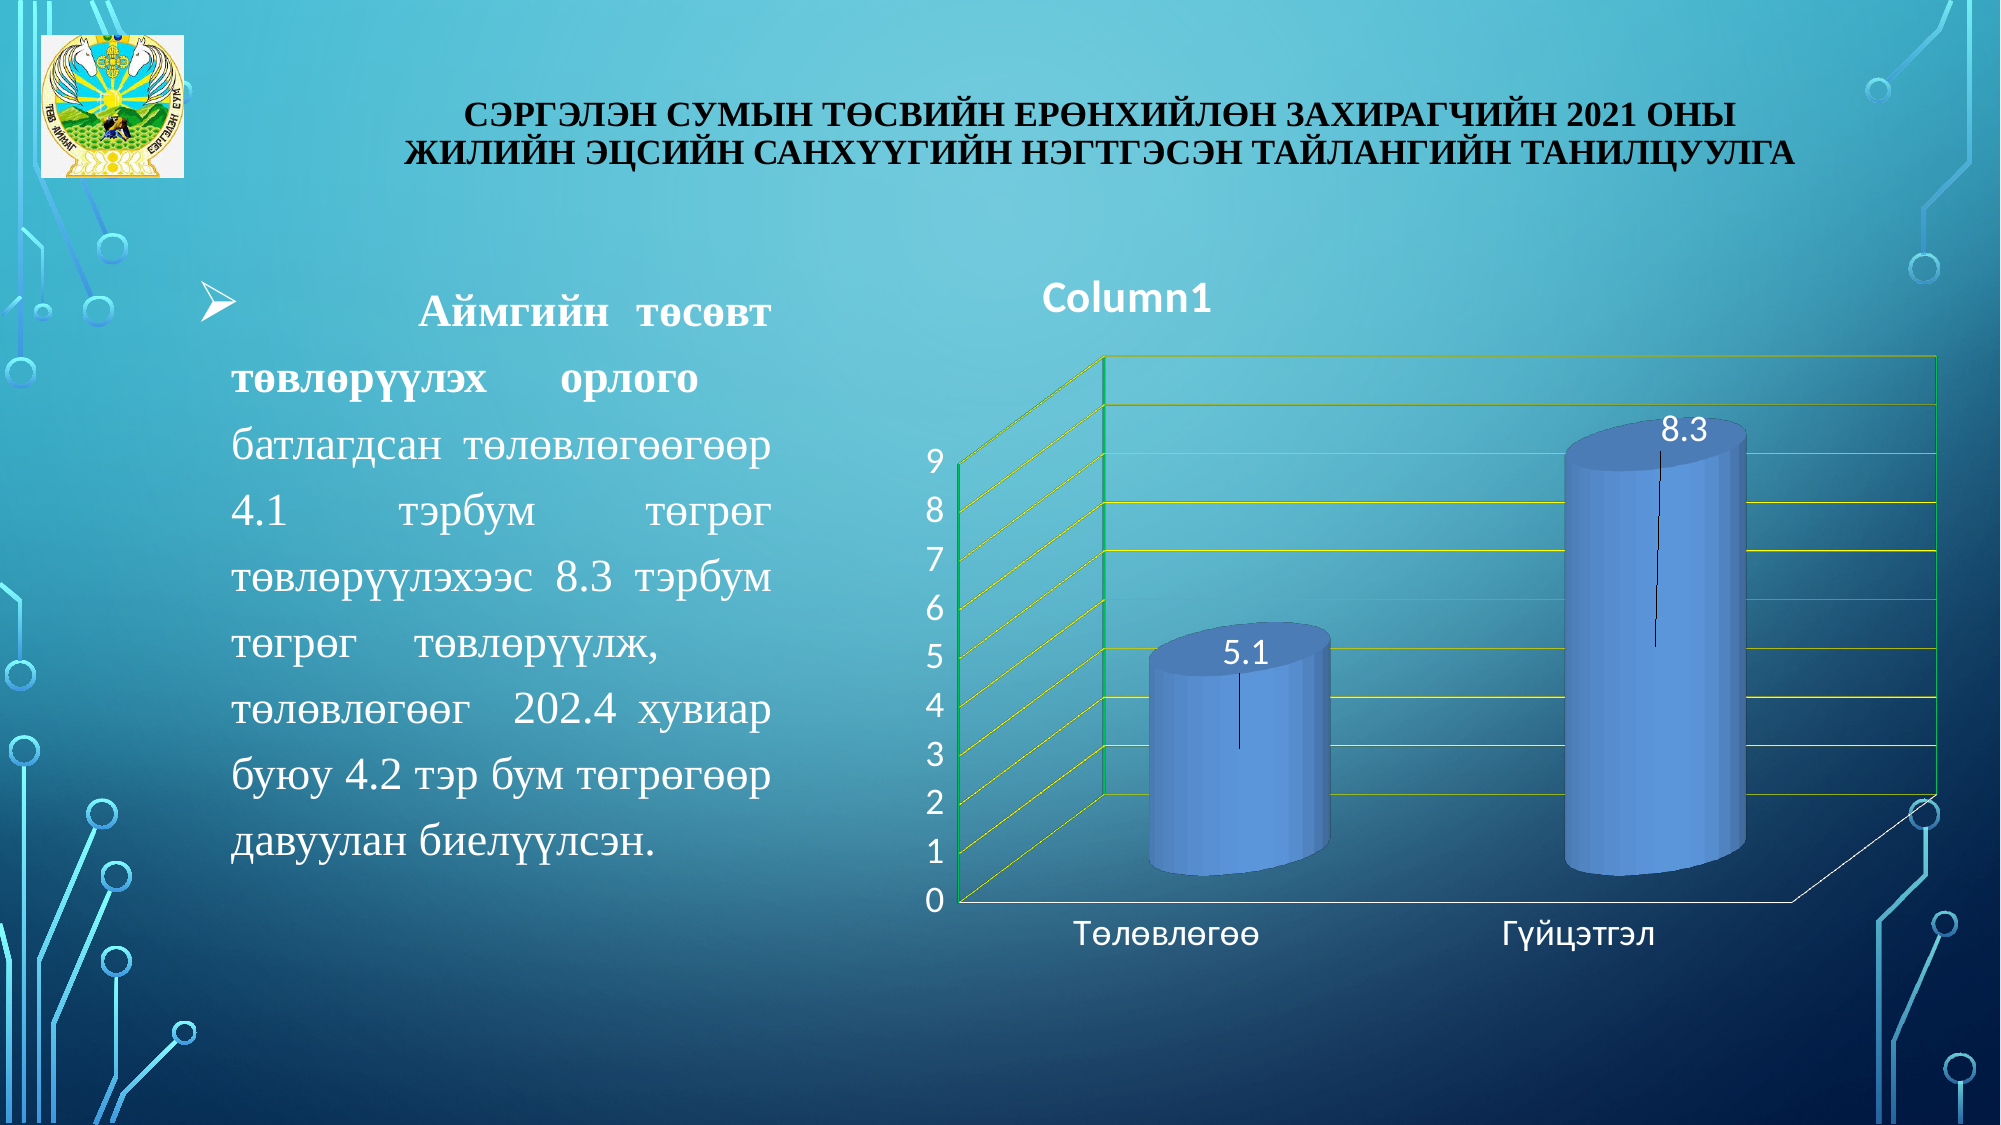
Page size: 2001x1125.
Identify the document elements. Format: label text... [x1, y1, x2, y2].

picture [41, 34, 184, 178]
list Аймгийн төсөвт төвлөрүүлэх орлого батлагдсан төлөвлөгөөгөөр 4.1 тэрбум төгрөг төвлөрүүлэхээс 8.3 тэрбум төгрөг төвлөрүүлж, төлөвлөгөөг 202.4 хувиар буюу 4.2 тэр бум төгрөгөөр давуулан биелүүлсэн. [181, 262, 787, 1013]
chart [904, 244, 1959, 972]
title сэргэлэн сумын төсвийн ерөнхийлөн захирагчийн 2021 оны жилийн эцсийн санхүүгийн нэгтгэсэн тайлангийн танилцуулга [381, 82, 1819, 263]
